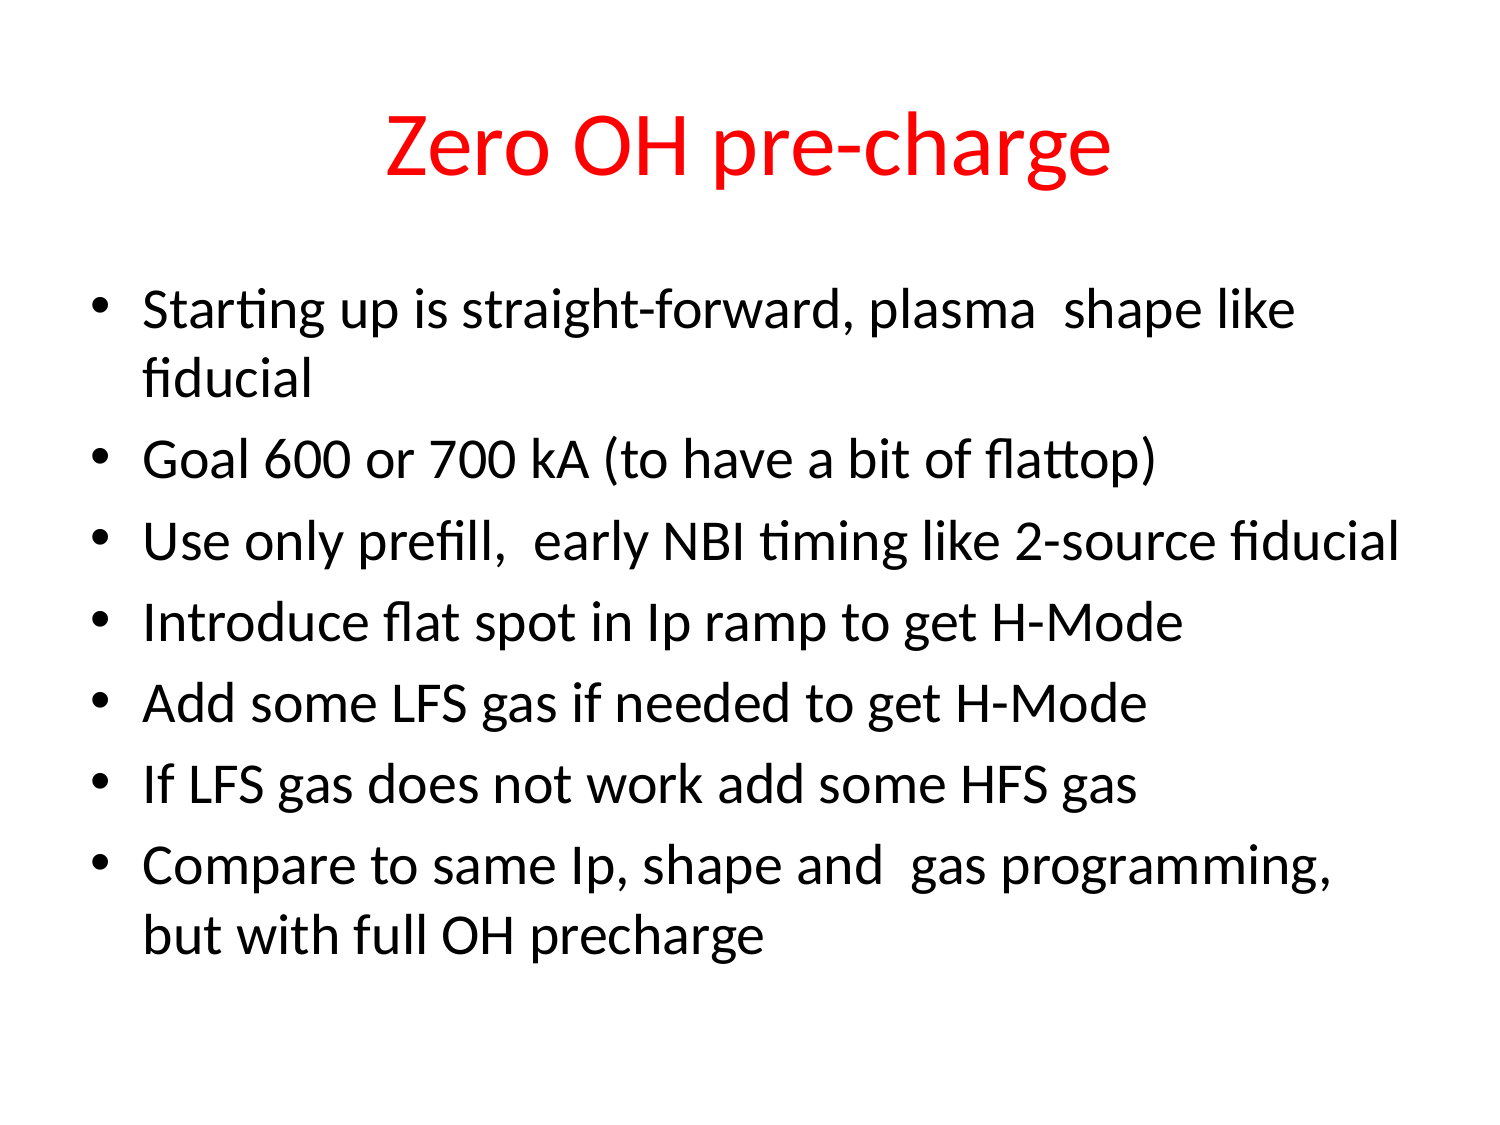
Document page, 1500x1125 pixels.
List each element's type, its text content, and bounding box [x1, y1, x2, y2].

list Starting up is straight-forward, plasma shape like fiducial Goal 600 or 700 kA (to have a bit of flattop) Use only prefill, early NBI timing like 2-source fiducial Introduce flat spot in Ip ramp to get H-Mode Add some LFS gas if needed to get H-Mode If LFS gas does not work add some HFS gas Compare to same Ip, shape and gas programming, but with full OH precharge [75, 262, 1425, 1005]
title Zero OH pre-charge [75, 45, 1425, 233]
